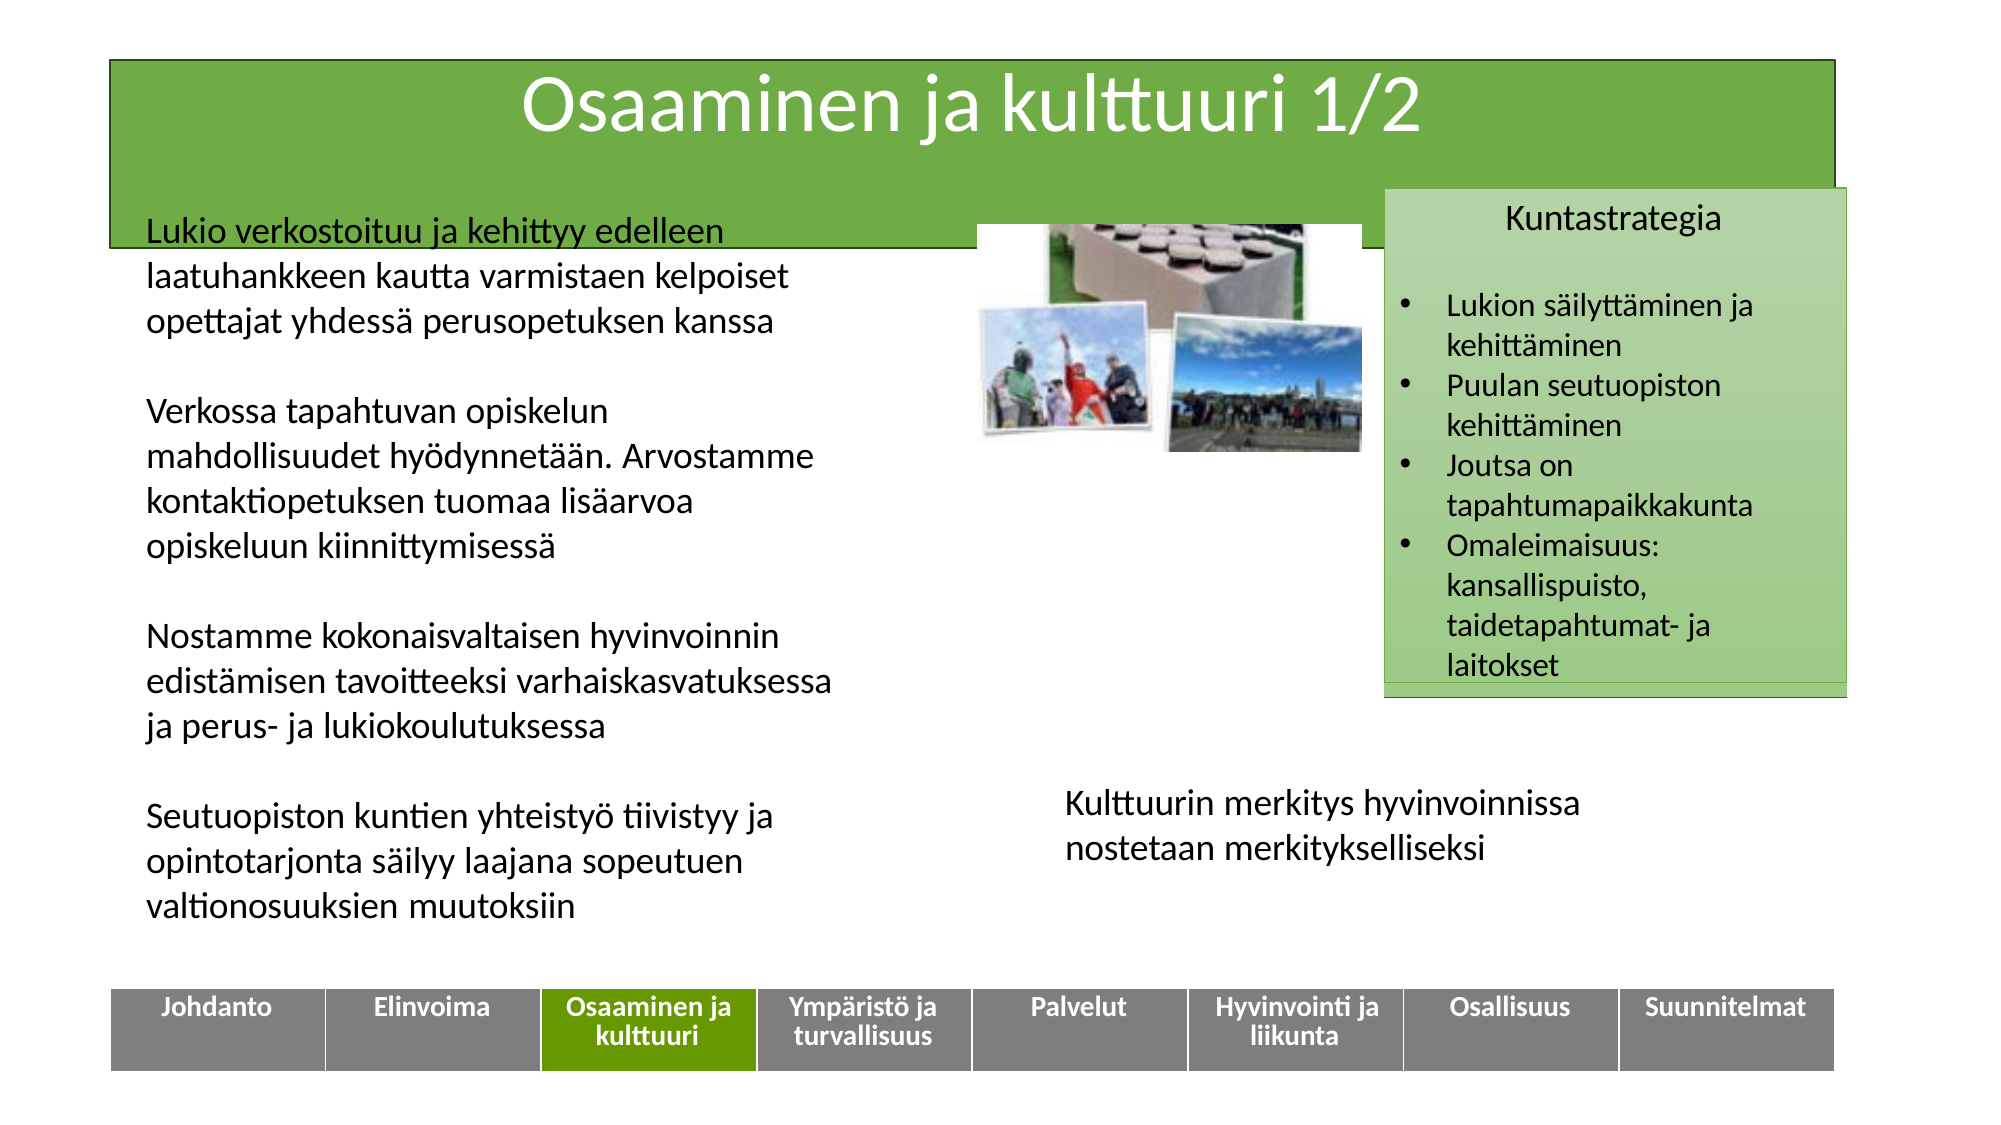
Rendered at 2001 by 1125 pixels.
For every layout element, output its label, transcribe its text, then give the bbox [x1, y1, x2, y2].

table_header Osaaminen ja kulttuuri [542, 989, 756, 1071]
table_header Johdanto [111, 989, 325, 1071]
text_box Verkossa tapahtuvan opiskelun mahdollisuudet hyödynnetään. Arvostamme kontaktiopetuksen tuomaa lisäarvoa opiskeluun kiinnittymisessä [143, 383, 825, 566]
table_header Hyvinvointi ja liikunta [1189, 989, 1403, 1071]
title Osaaminen ja kulttuuri 1/2 [109, 60, 1835, 248]
text_box Seutuopiston kuntien yhteistyö tiivistyy ja opintotarjonta säilyy laajana sopeutuen valtionosuuksien muutoksiin [143, 788, 782, 926]
text_box Nostamme kokonaisvaltaisen hyvinvoinnin edistämisen tavoitteeksi varhaiskasvatuksessa ja perus- ja lukiokoulutuksessa [143, 608, 845, 746]
text_box Kulttuurin merkitys hyvinvoinnissa nostetaan merkitykselliseksi [1062, 775, 1590, 868]
table_header Osallisuus [1404, 989, 1618, 1071]
table_header Elinvoima [326, 989, 540, 1071]
table_header Ympäristö ja turvallisuus [758, 989, 971, 1071]
picture [977, 224, 1363, 452]
table_header Suunnitelmat [1620, 989, 1834, 1071]
text_box Lukio verkostoituu ja kehittyy edelleen laatuhankkeen kautta varmistaen kelpoiset opettajat yhdessä perusopetuksen kanssa [143, 203, 800, 341]
table_header Palvelut [973, 989, 1187, 1071]
picture [1384, 187, 1848, 699]
